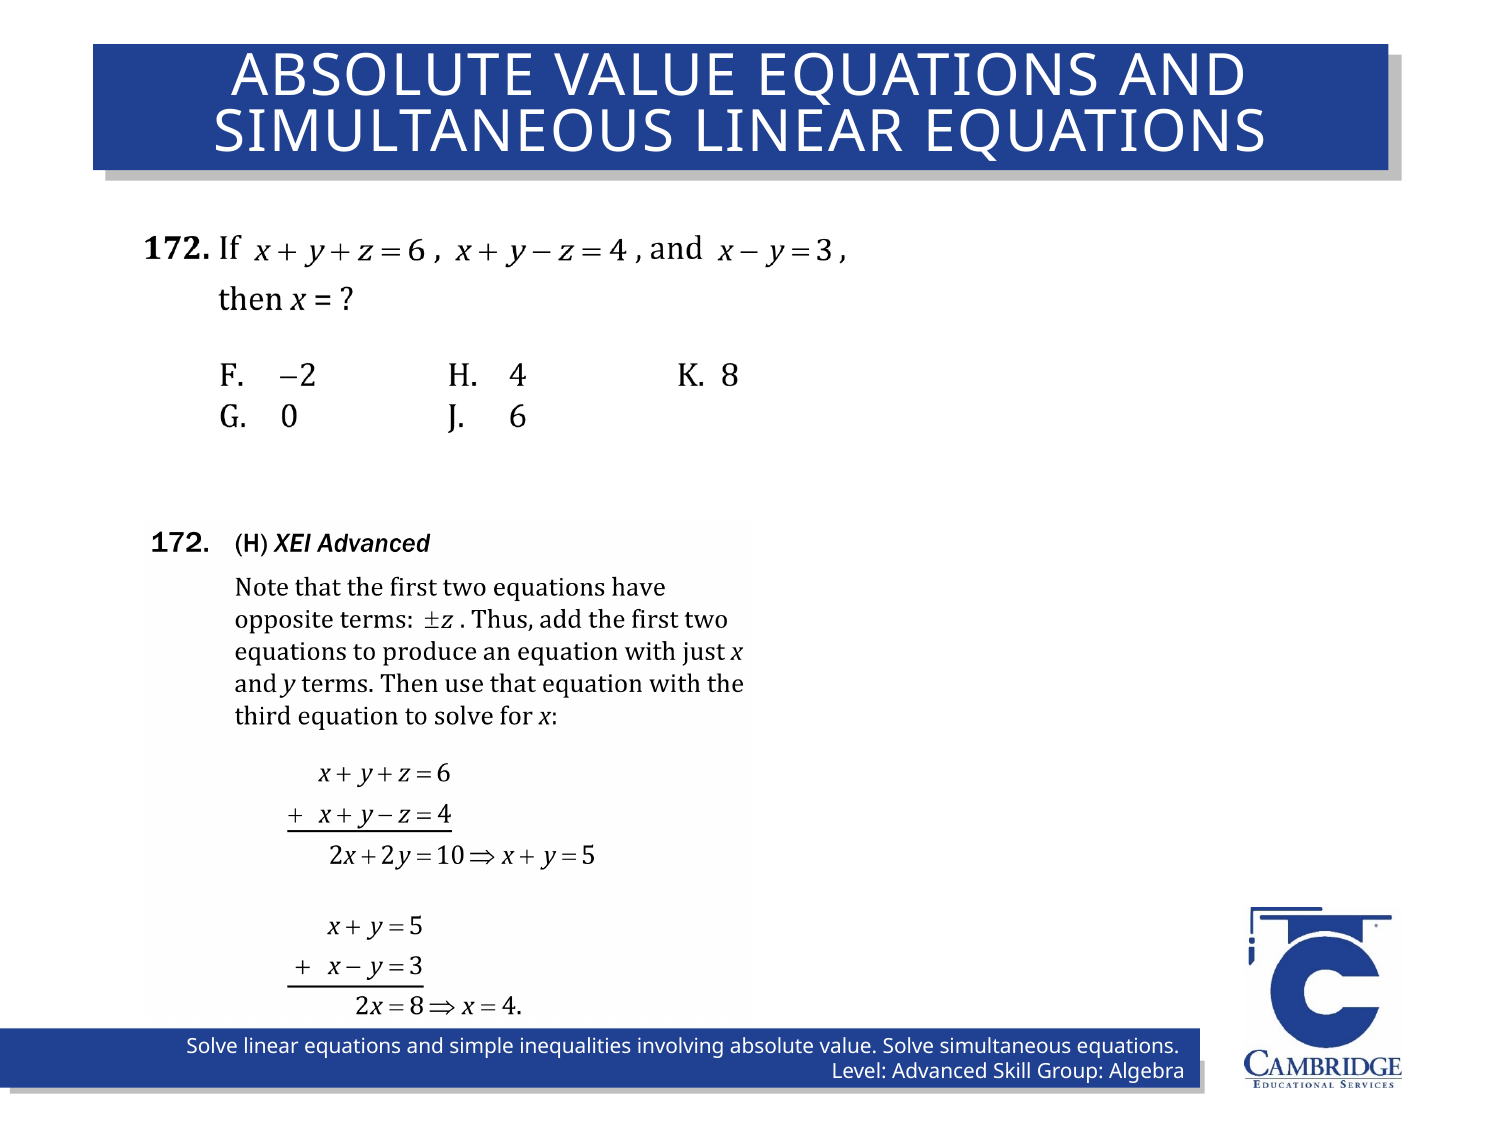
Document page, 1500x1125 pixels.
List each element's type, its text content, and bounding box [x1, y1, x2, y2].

text_box [104, 53, 1403, 182]
picture [133, 218, 850, 433]
picture [1244, 907, 1403, 1088]
picture [144, 516, 752, 1021]
text_box [9, 1059, 1206, 1095]
title Absolute Value Equations and Simultaneous Linear Equations [93, 44, 1389, 171]
footer Solve linear equations and simple inequalities involving absolute value. Solve simultaneous equations. Level: Advanced Skill Group: Algebra [0, 1028, 1200, 1088]
